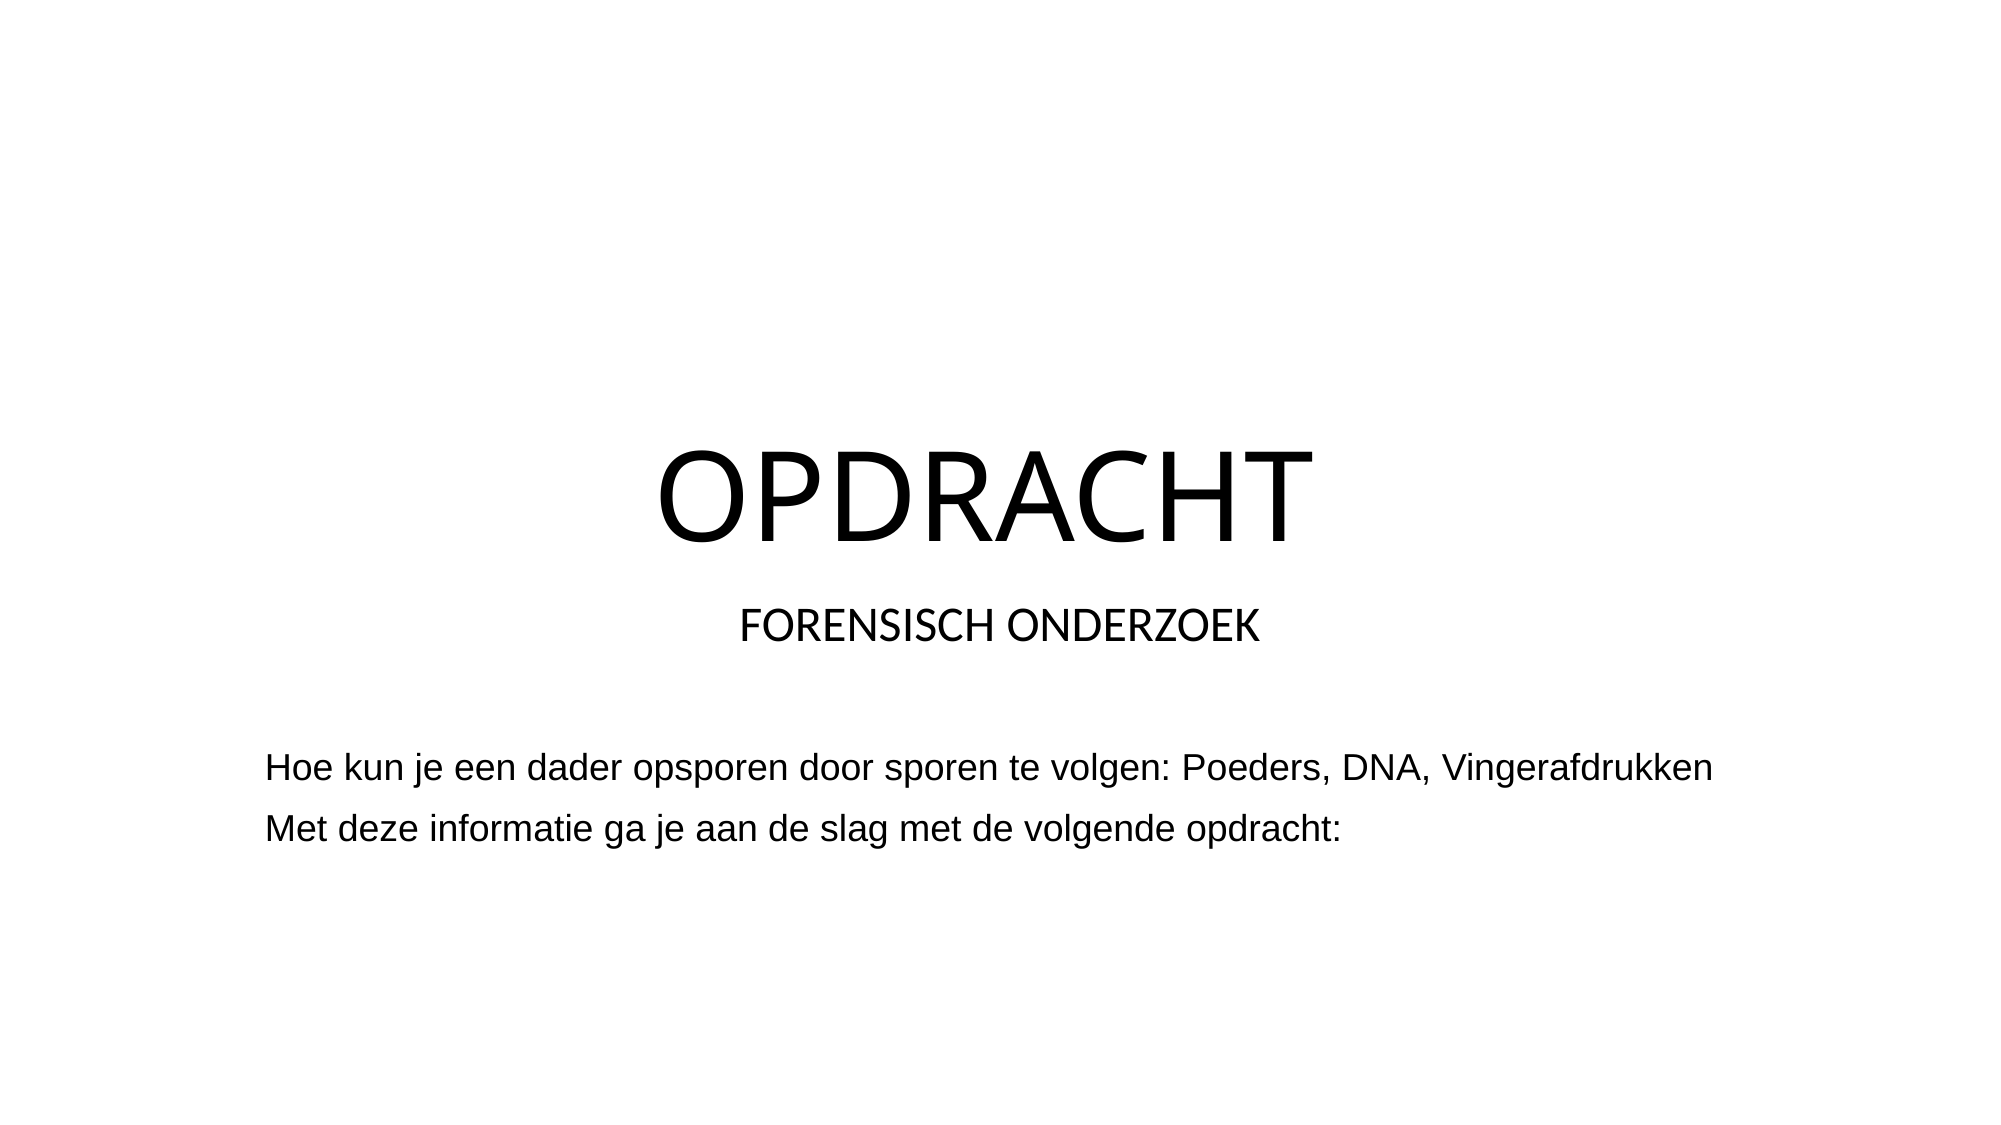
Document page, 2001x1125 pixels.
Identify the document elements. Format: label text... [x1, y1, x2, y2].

title OPDRACHT [249, 184, 1750, 576]
subtitle FORENSISCH ONDERZOEK Hoe kun je een dader opsporen door sporen te volgen: Poeders, DNA, Vingerafdrukken Met deze informatie ga je aan de slag met de volgende opdracht: [249, 590, 1750, 863]
